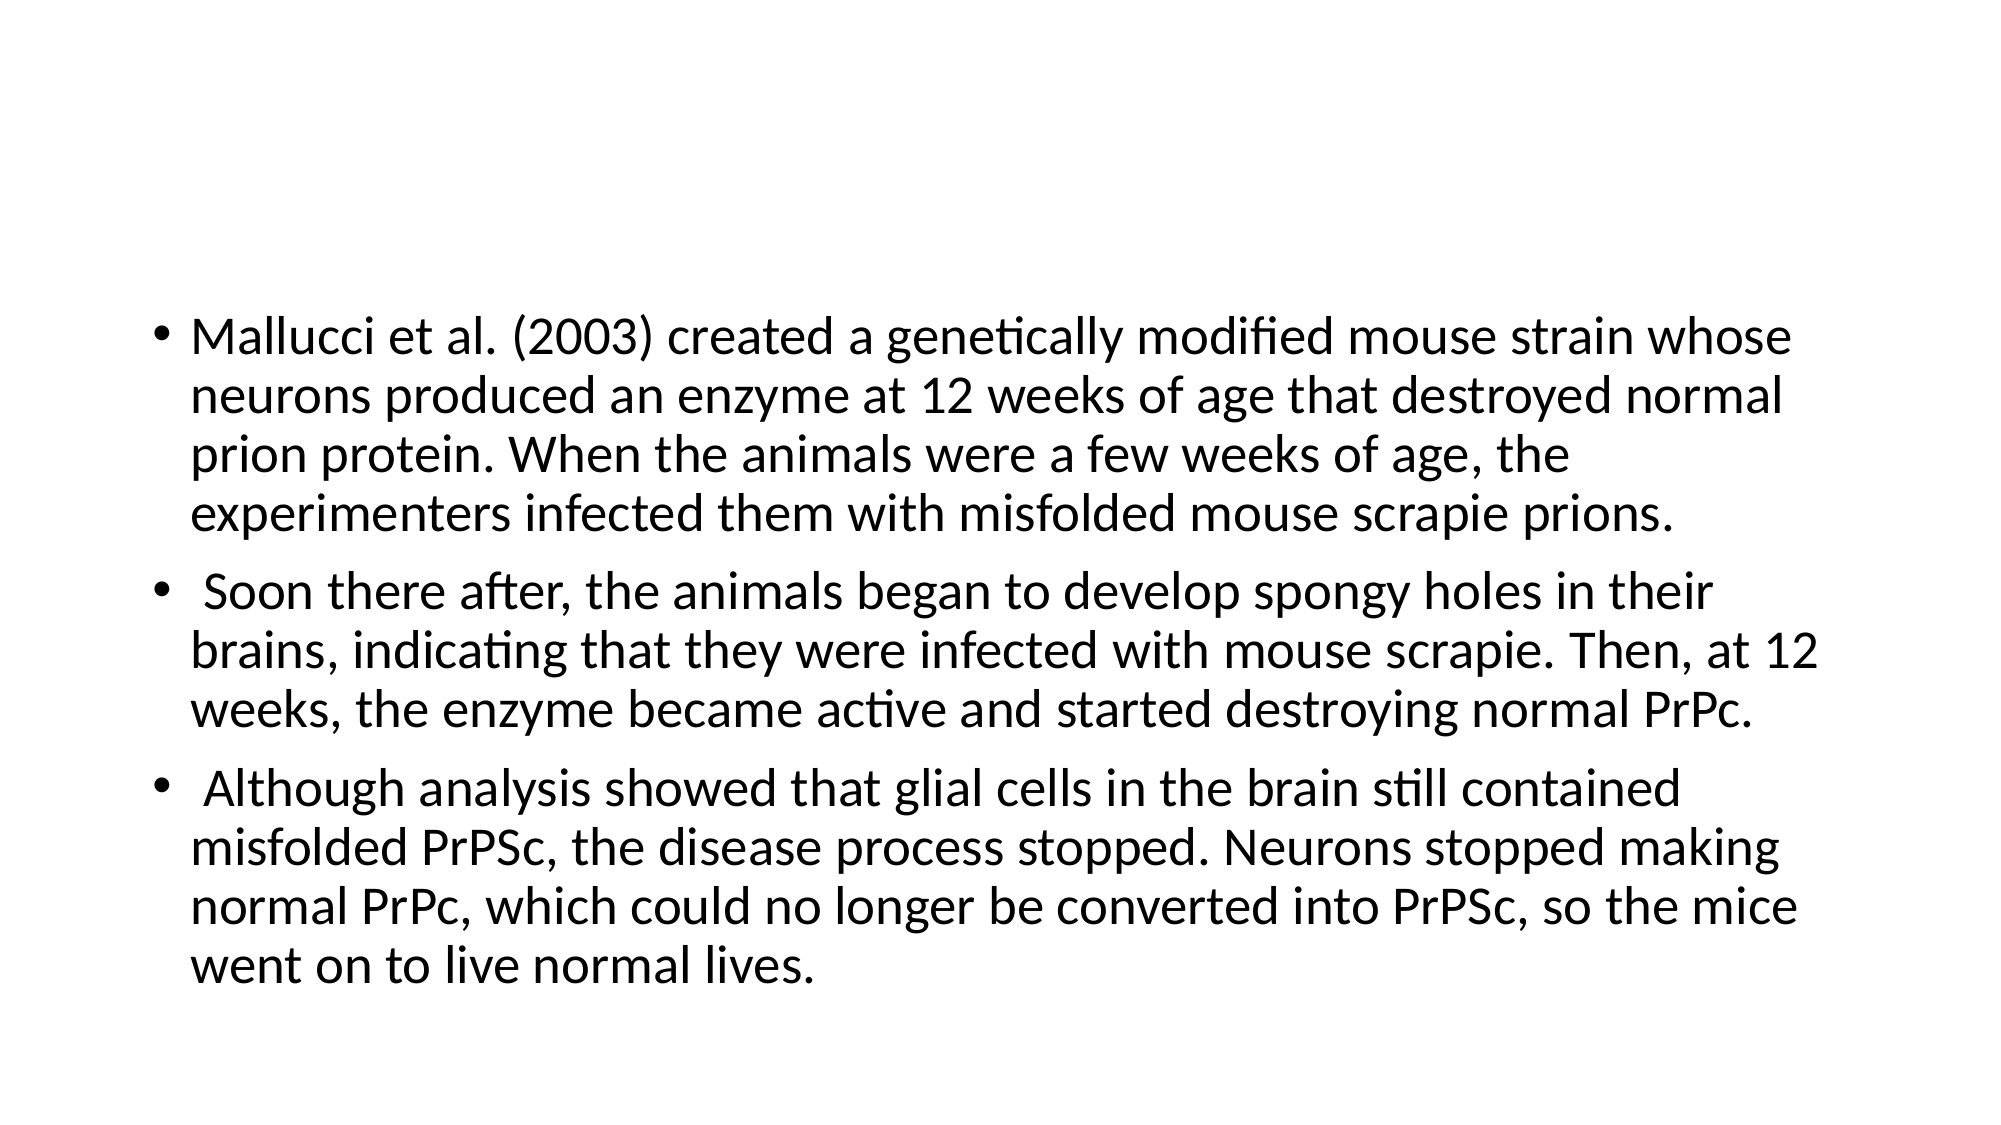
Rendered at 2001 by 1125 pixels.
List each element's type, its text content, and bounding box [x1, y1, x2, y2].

list Mallucci et al. (2003) created a genetically modified mouse strain whose neurons produced an enzyme at 12 weeks of age that destroyed normal prion protein. When the animals were a few weeks of age, the experimenters infected them with misfolded mouse scrapie prions. Soon there after, the animals began to develop spongy holes in their brains, indicating that they were infected with mouse scrapie. Then, at 12 weeks, the enzyme became active and started destroying normal PrPc. Although analysis showed that glial cells in the brain still contained misfolded PrPSc, the disease process stopped. Neurons stopped making normal PrPc, which could no longer be converted into PrPSc, so the mice went on to live normal lives. [137, 299, 1863, 1014]
